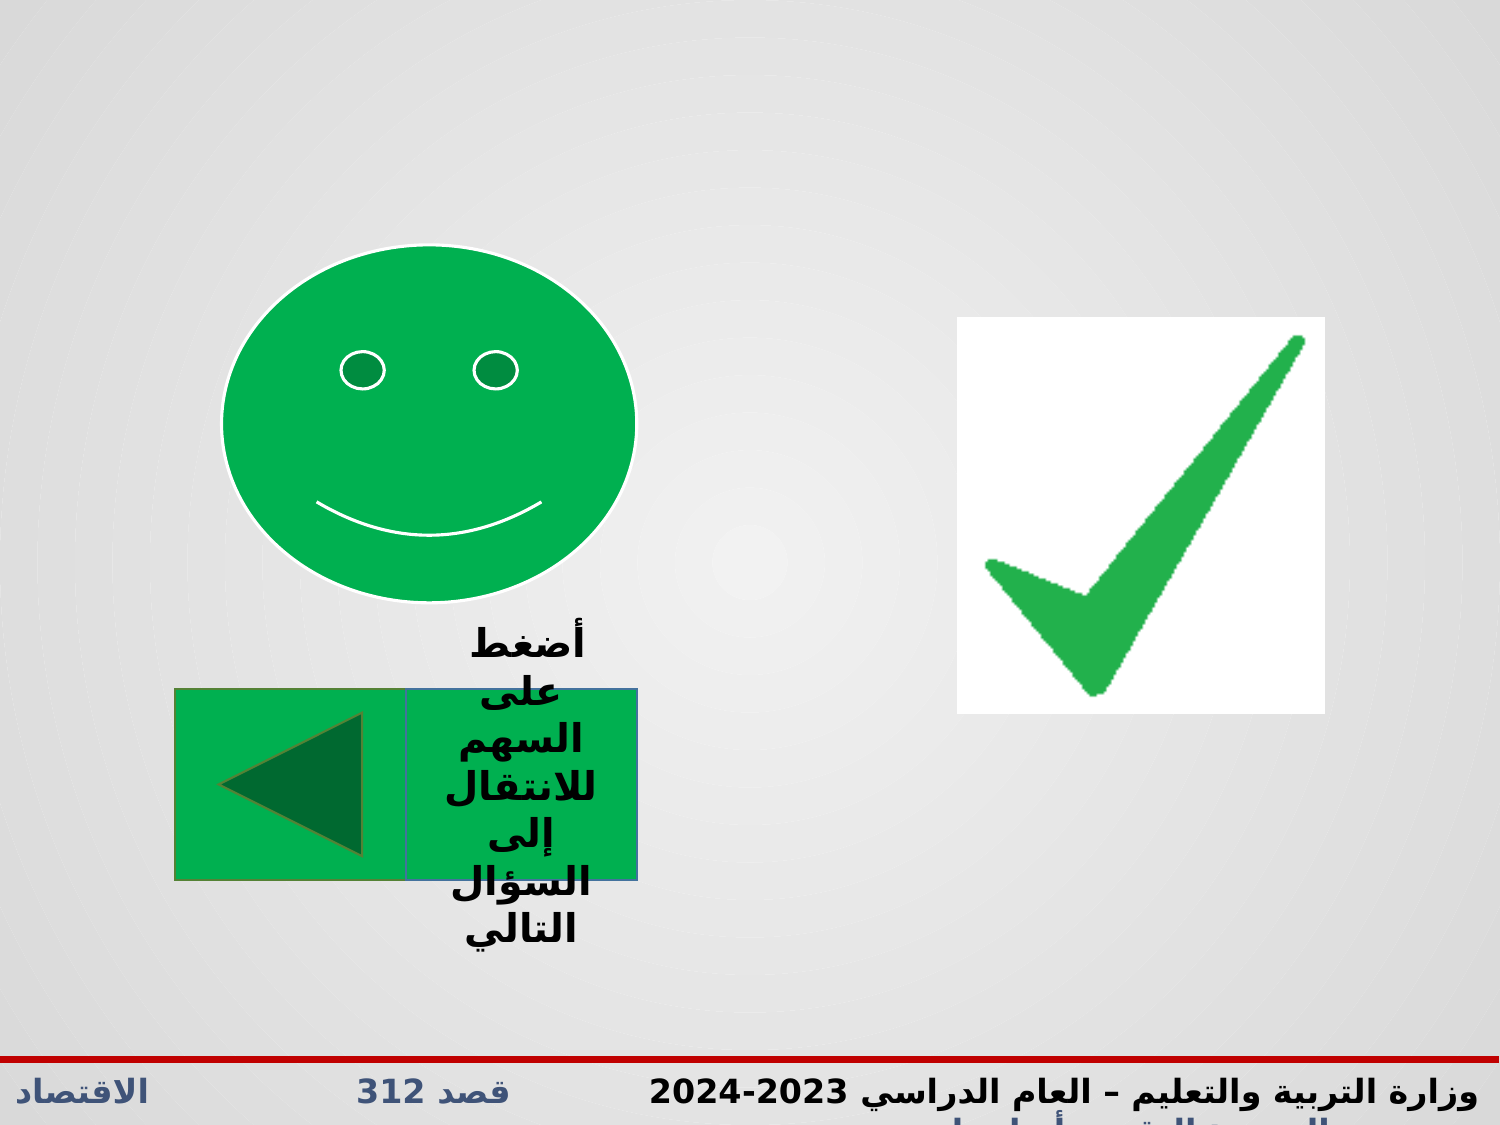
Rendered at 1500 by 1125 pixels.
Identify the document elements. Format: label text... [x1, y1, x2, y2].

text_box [174, 244, 1325, 881]
text_box وزارة التربية والتعليم – العام الدراسي 2023-2024 قصد 312 الاقتصاد الدرس: النقود وأنواعها [0, 1062, 1495, 1125]
